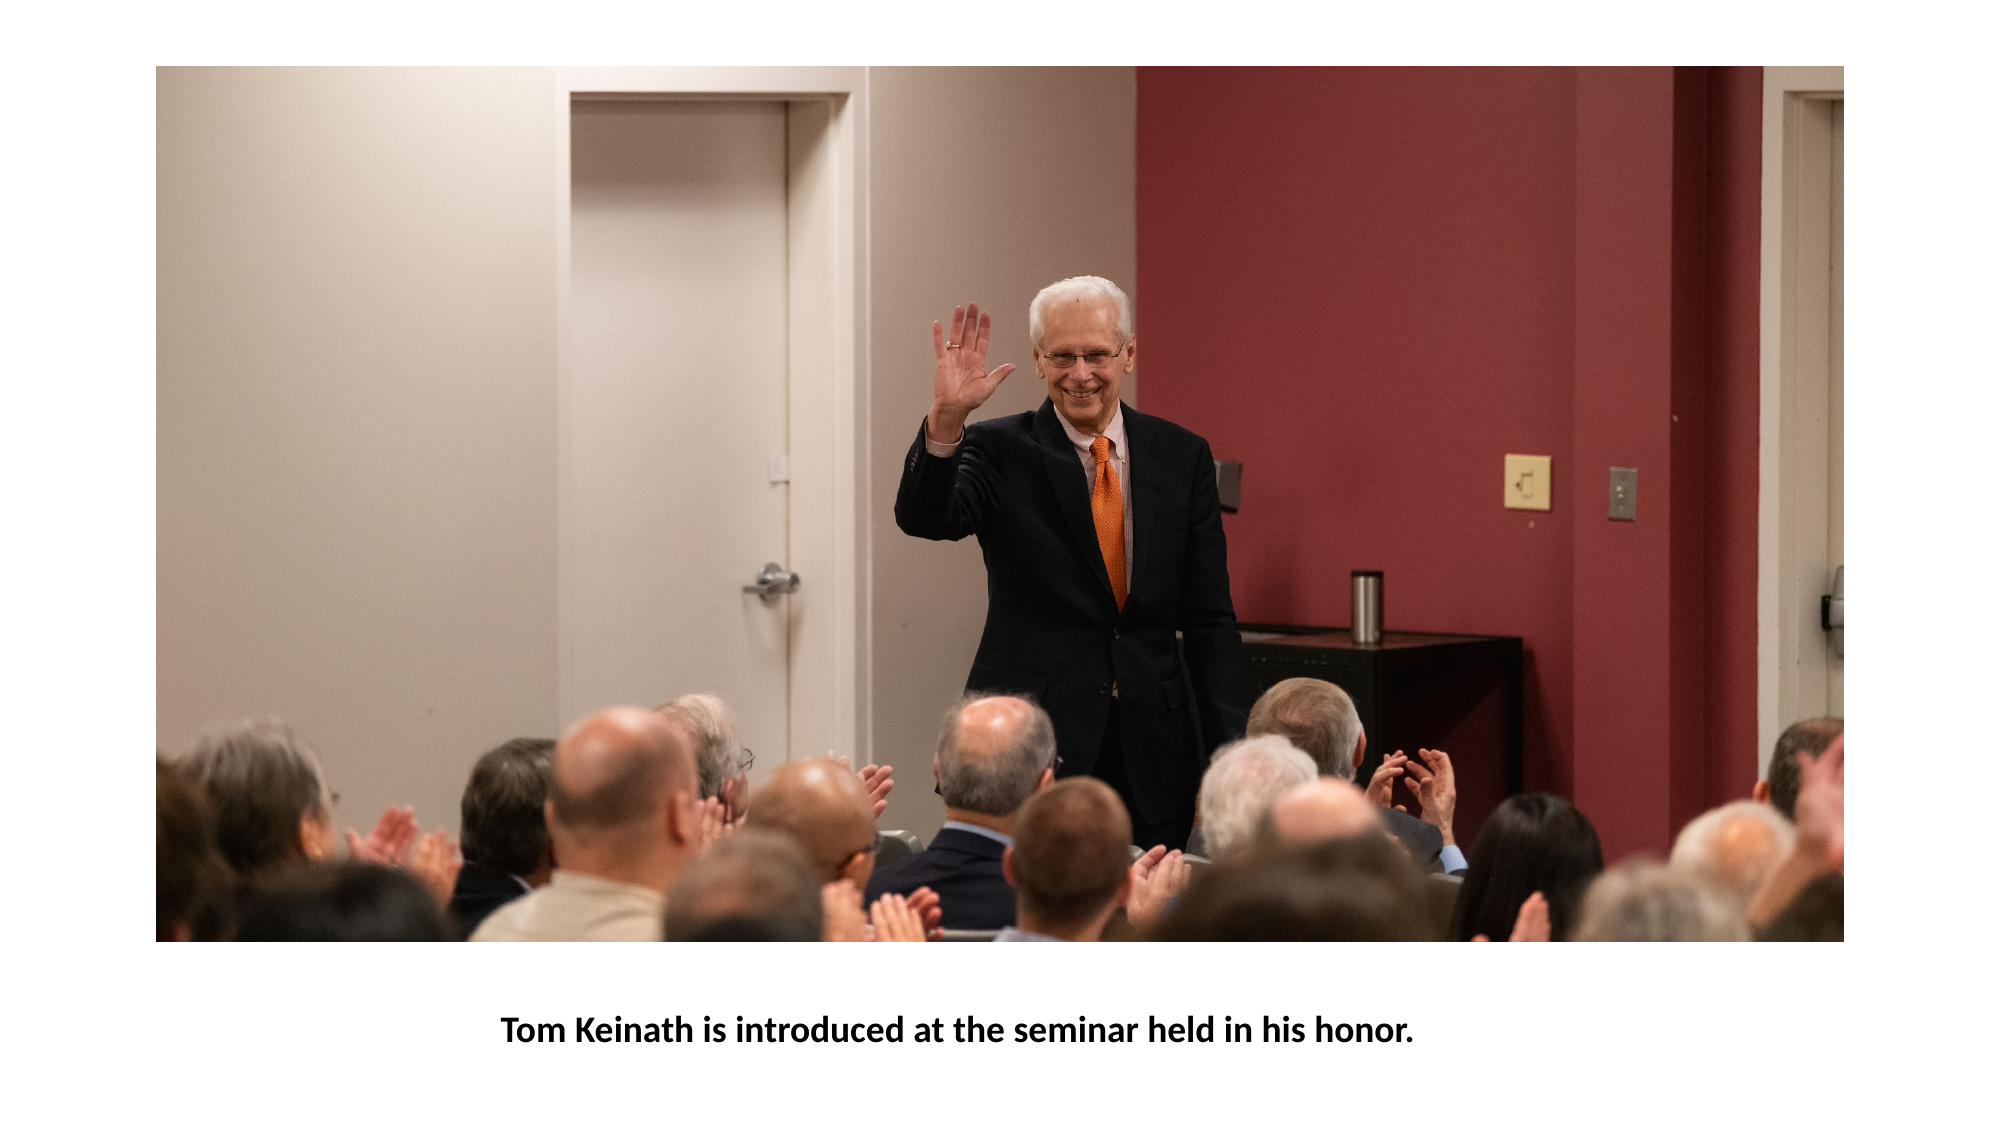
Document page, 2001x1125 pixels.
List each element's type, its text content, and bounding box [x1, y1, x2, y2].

text_box Tom Keinath is introduced at the seminar held in his honor. [485, 997, 1431, 1058]
picture [156, 66, 1844, 942]
